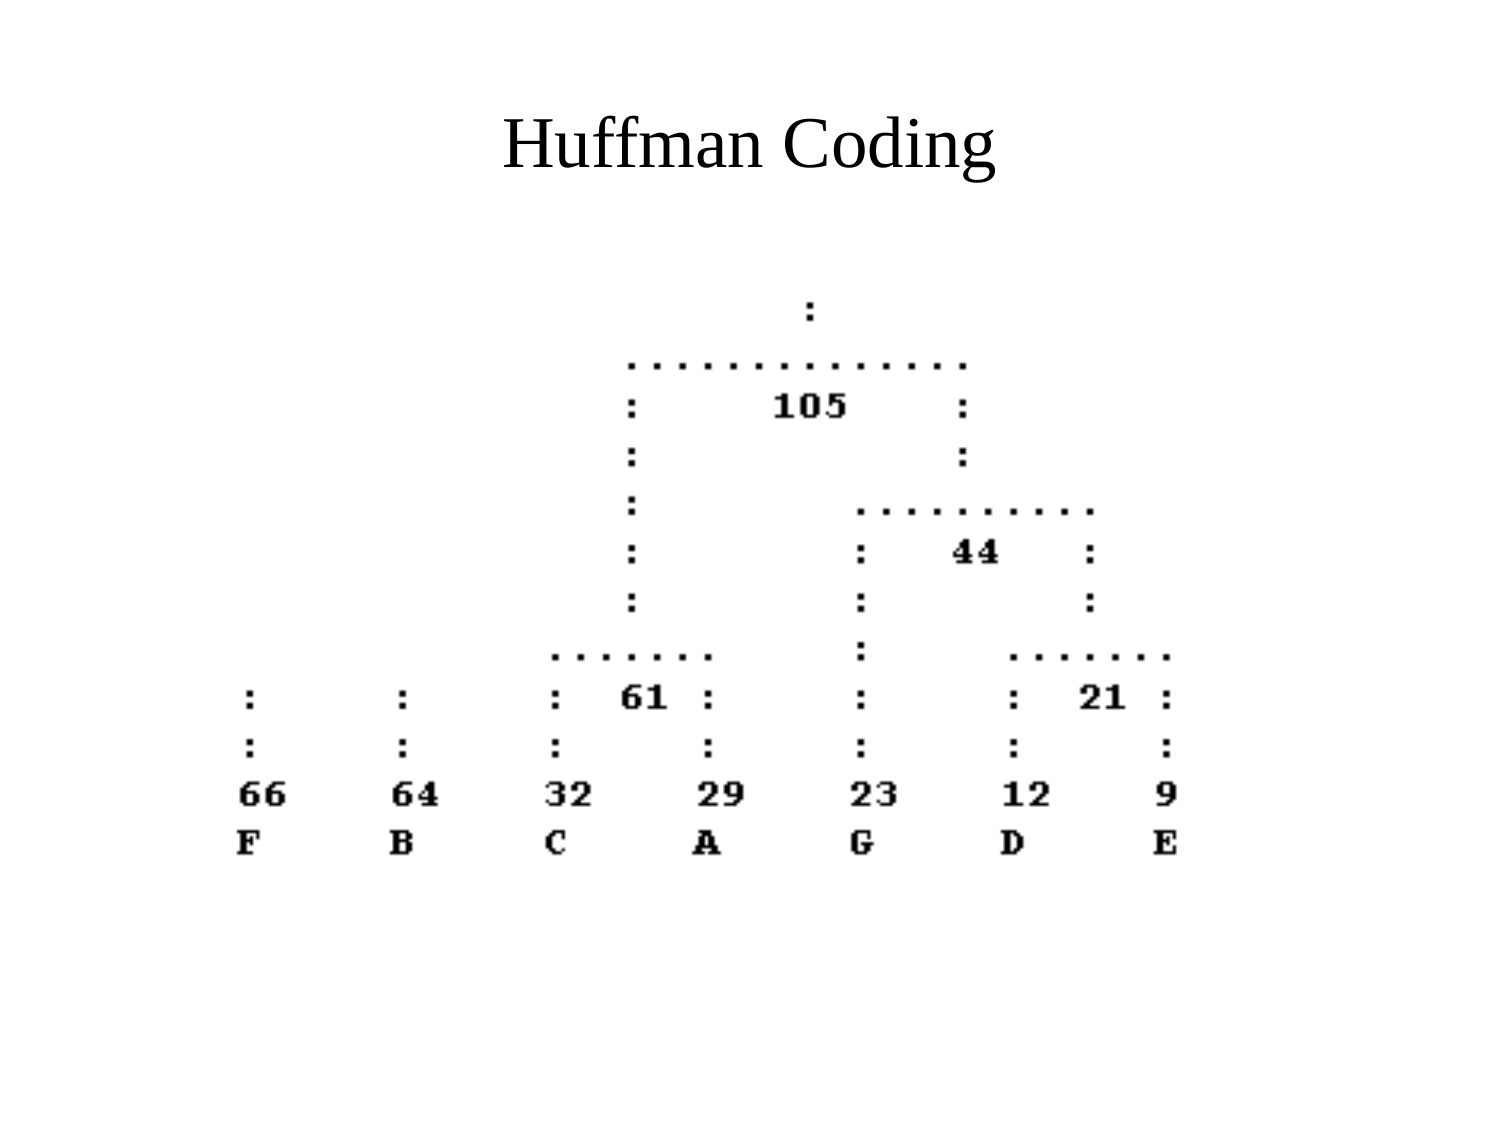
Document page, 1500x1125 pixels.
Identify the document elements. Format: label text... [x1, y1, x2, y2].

title Huffman Coding [75, 45, 1425, 233]
picture [199, 249, 1263, 913]
